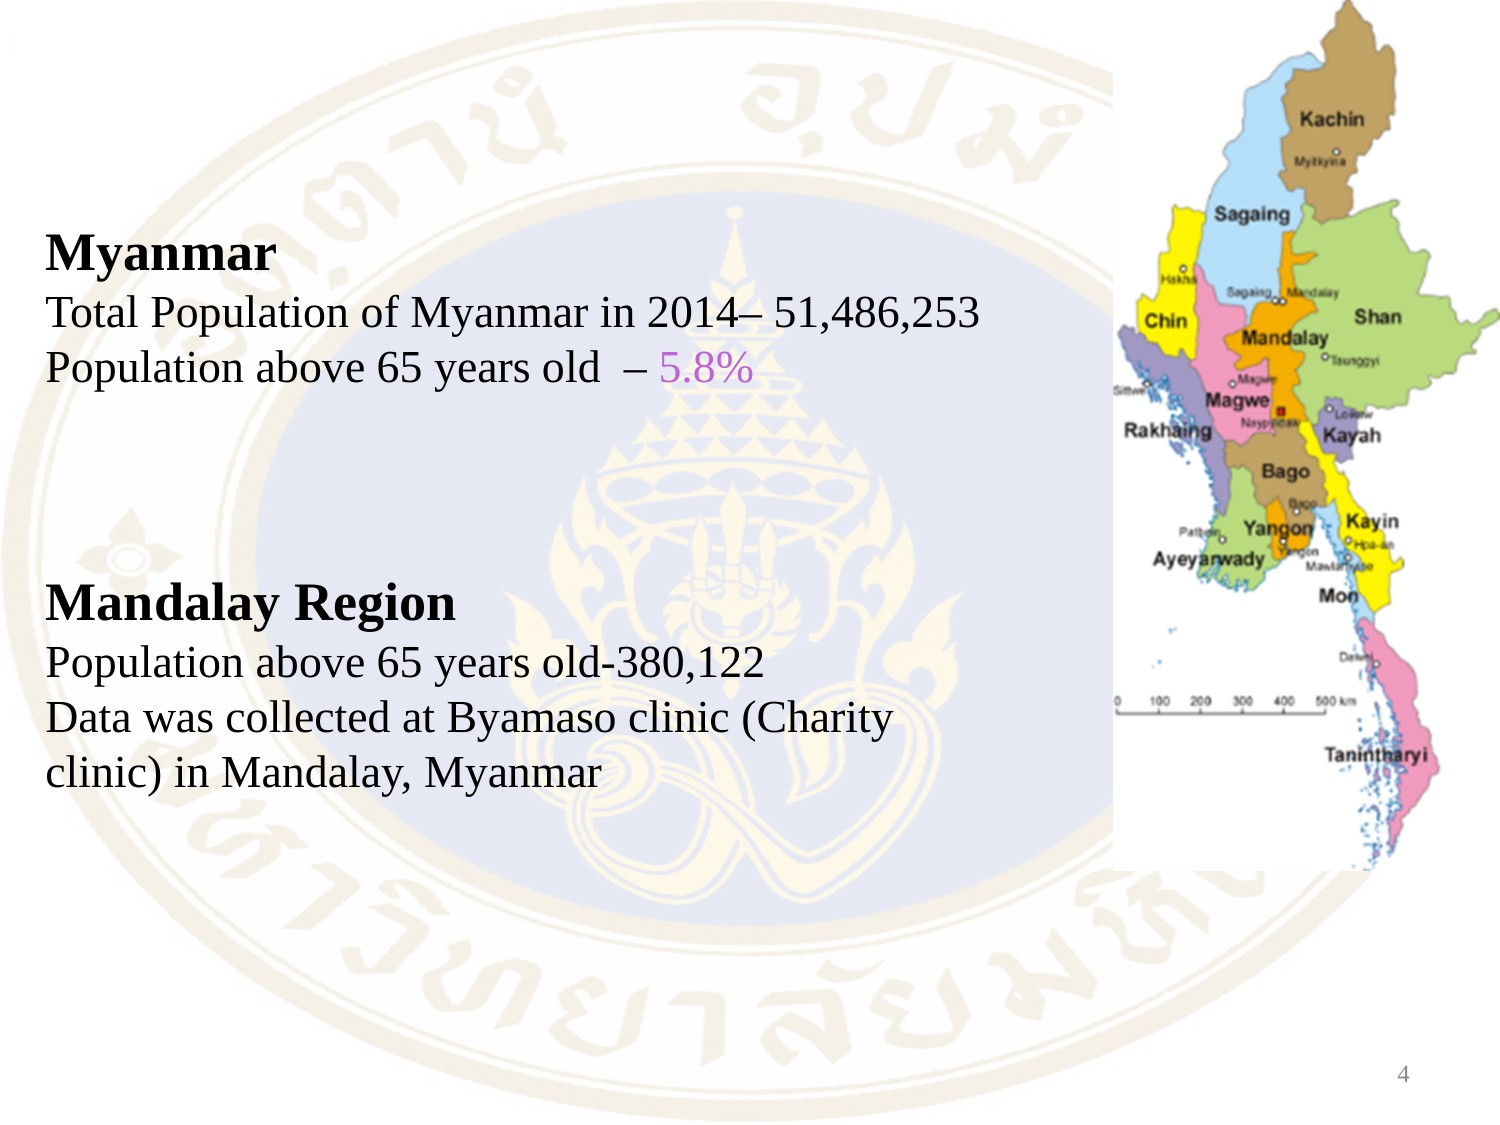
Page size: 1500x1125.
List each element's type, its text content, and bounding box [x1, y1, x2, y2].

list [1113, 0, 1500, 871]
slide_number 4 [1074, 1042, 1425, 1103]
title Myanmar Total Population of Myanmar in 2014– 51,486,253 Population above 65 years old – 5.8% Mandalay Region Population above 65 years old-380,122 Data was collected at Byamaso clinic (Charity clinic) in Mandalay, Myanmar [30, 65, 1037, 1125]
